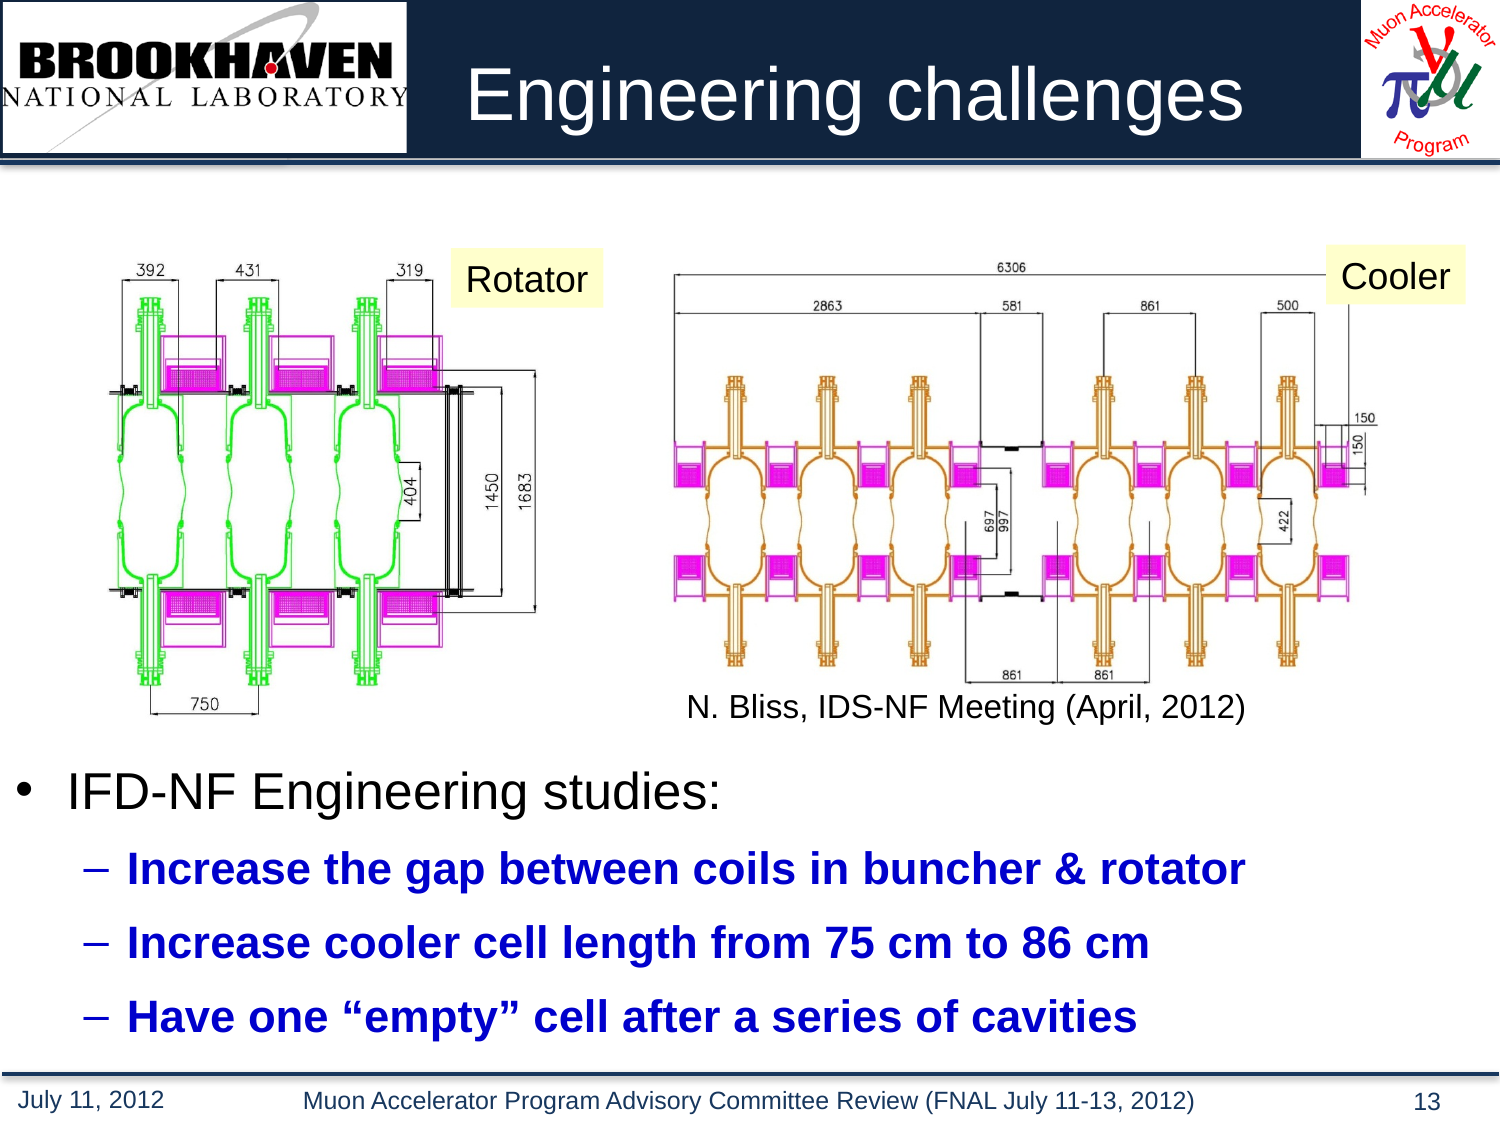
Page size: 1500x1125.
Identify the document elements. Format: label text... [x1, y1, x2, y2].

title Engineering challenges [324, 15, 1387, 165]
text_box N. Bliss, IDS-NF Meeting (April, 2012) [671, 707, 1262, 733]
footer Muon Accelerator Program Advisory Committee Review (FNAL July 11-13, 2012) [284, 1074, 1216, 1125]
list IFD-NF Engineering studies: Increase the gap between coils in buncher & rotator Increase cooler cell length from 75 cm to 86 cm Have one “empty” cell after a series of cavities [0, 750, 1471, 1055]
picture [639, 249, 1400, 698]
slide_number 13 [1386, 1062, 1457, 1125]
picture [1360, 0, 1500, 159]
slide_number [2, 1075, 284, 1123]
text_box Rotator [545, 248, 604, 308]
picture [101, 249, 548, 735]
text_box Cooler [1326, 244, 1466, 305]
